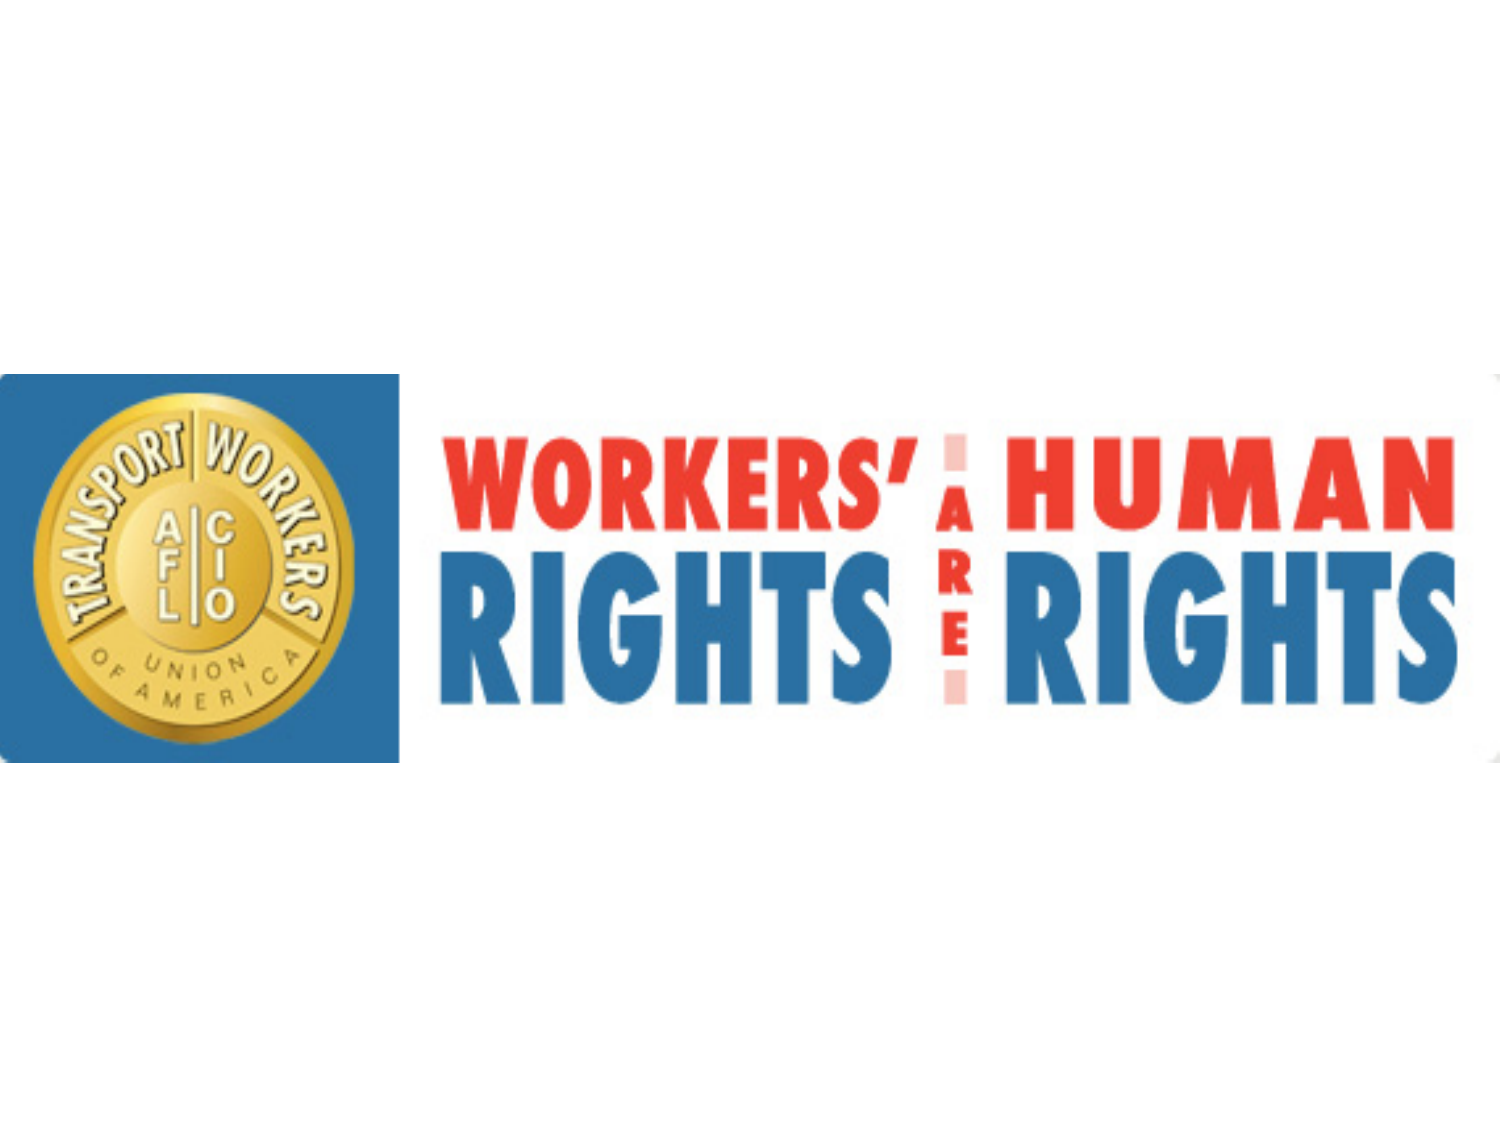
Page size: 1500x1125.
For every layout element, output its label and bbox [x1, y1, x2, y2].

picture [0, 374, 1500, 763]
